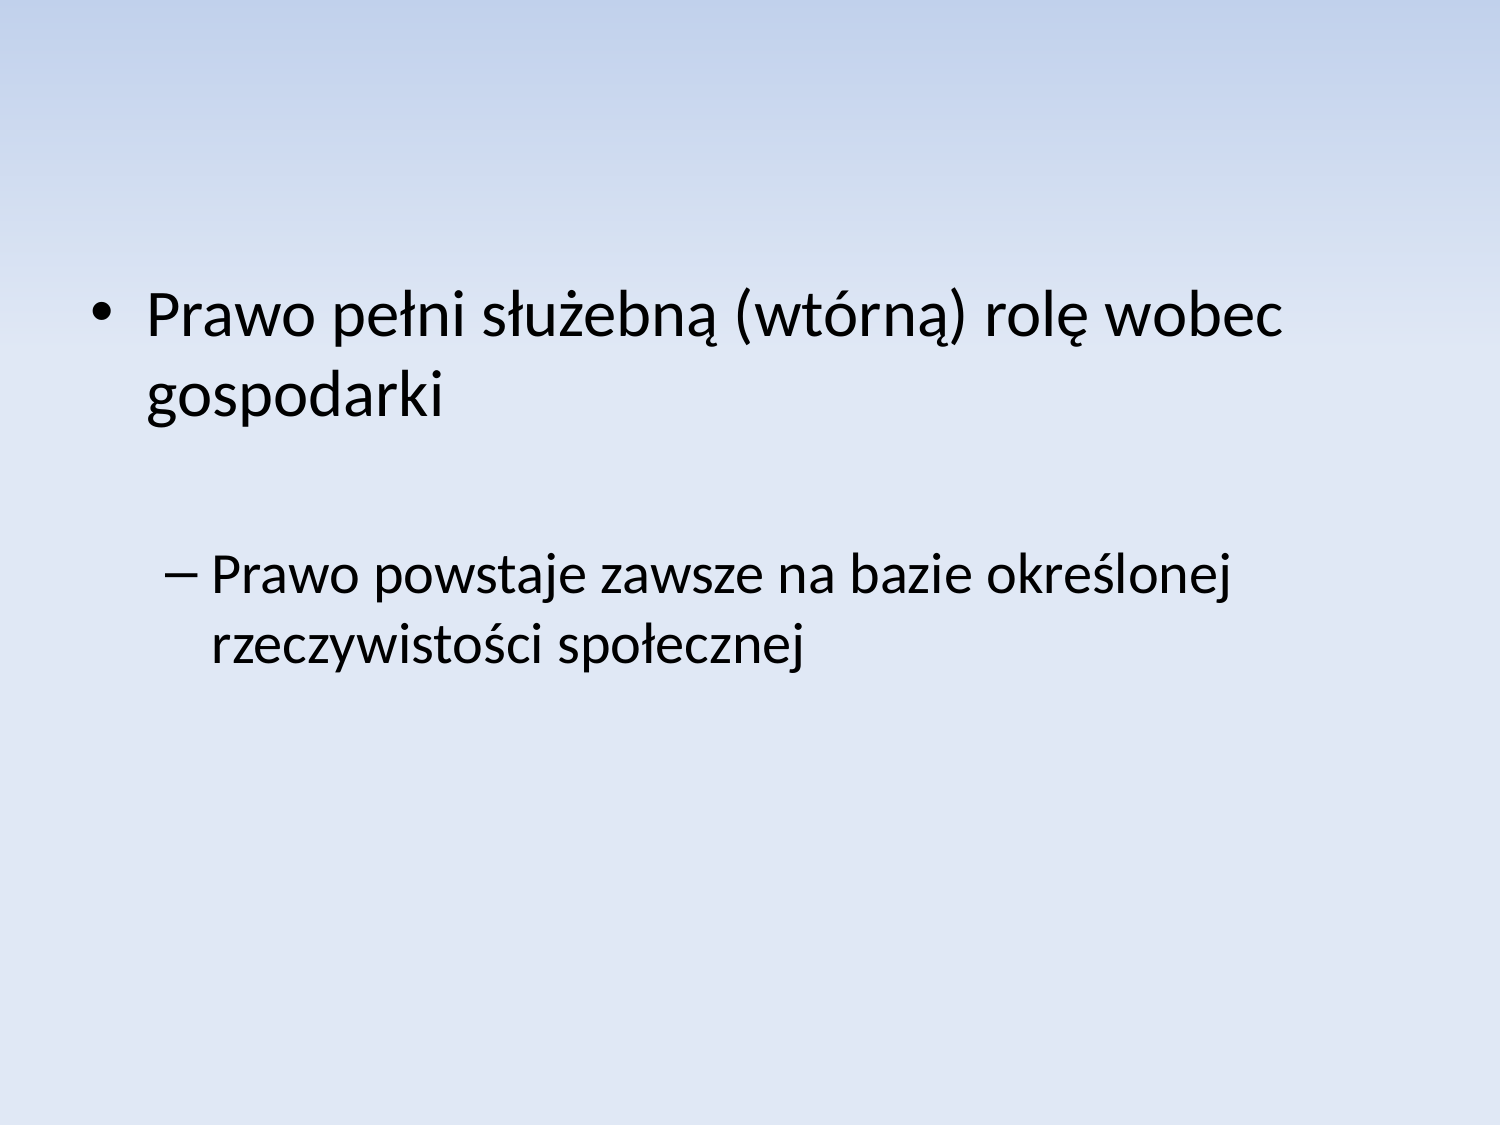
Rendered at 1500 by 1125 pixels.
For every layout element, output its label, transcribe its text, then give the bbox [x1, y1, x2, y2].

list Prawo pełni służebną (wtórną) rolę wobec gospodarki Prawo powstaje zawsze na bazie określonej rzeczywistości społecznej [75, 262, 1425, 1005]
